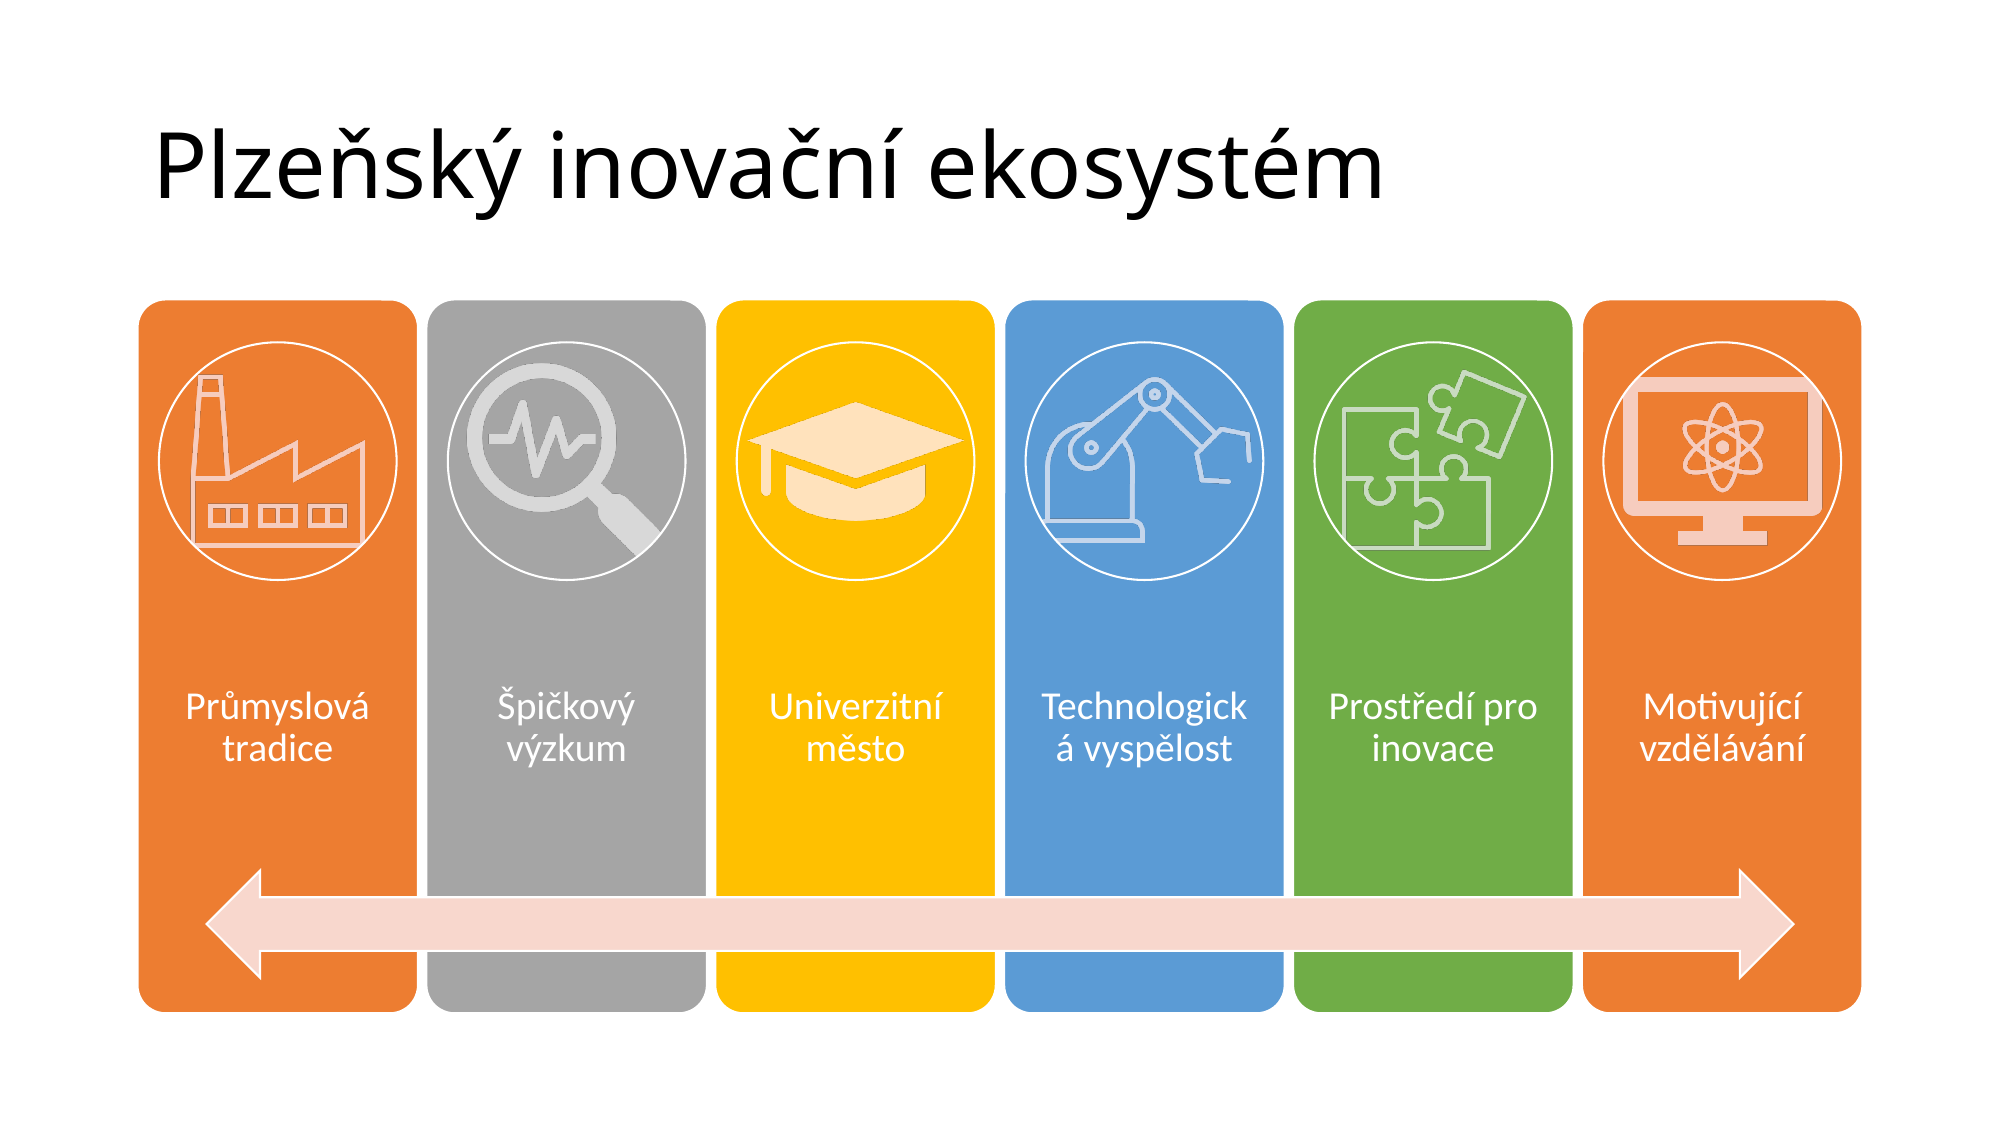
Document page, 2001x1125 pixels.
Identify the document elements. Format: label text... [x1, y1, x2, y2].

title Plzeňský inovační ekosystém [137, 59, 1863, 278]
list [137, 299, 1863, 1014]
